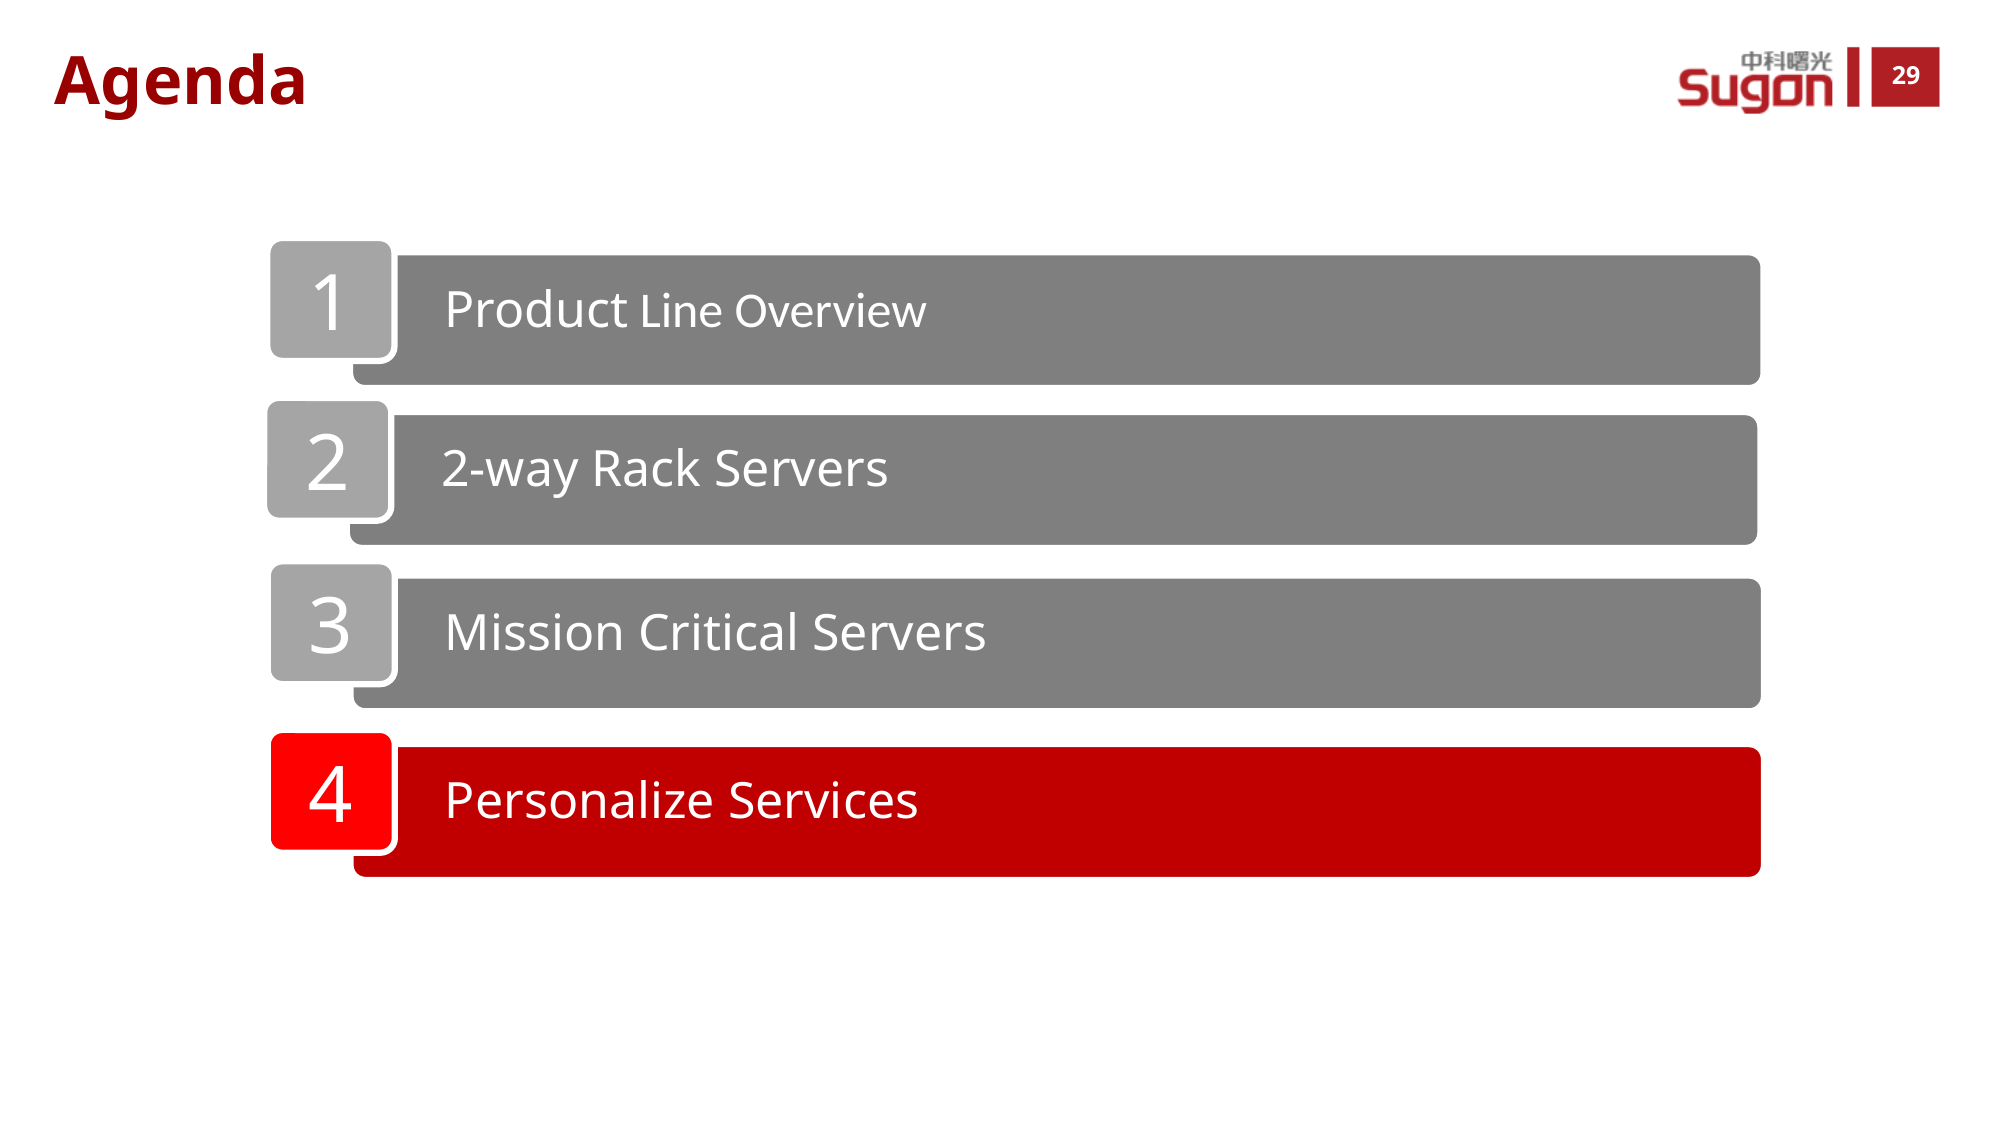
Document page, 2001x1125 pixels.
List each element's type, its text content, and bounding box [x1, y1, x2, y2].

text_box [264, 397, 1761, 548]
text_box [267, 729, 1764, 880]
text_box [267, 238, 1764, 389]
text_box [267, 561, 1764, 712]
text_box Agenda [39, 6, 1831, 149]
picture [1831, 39, 1956, 125]
